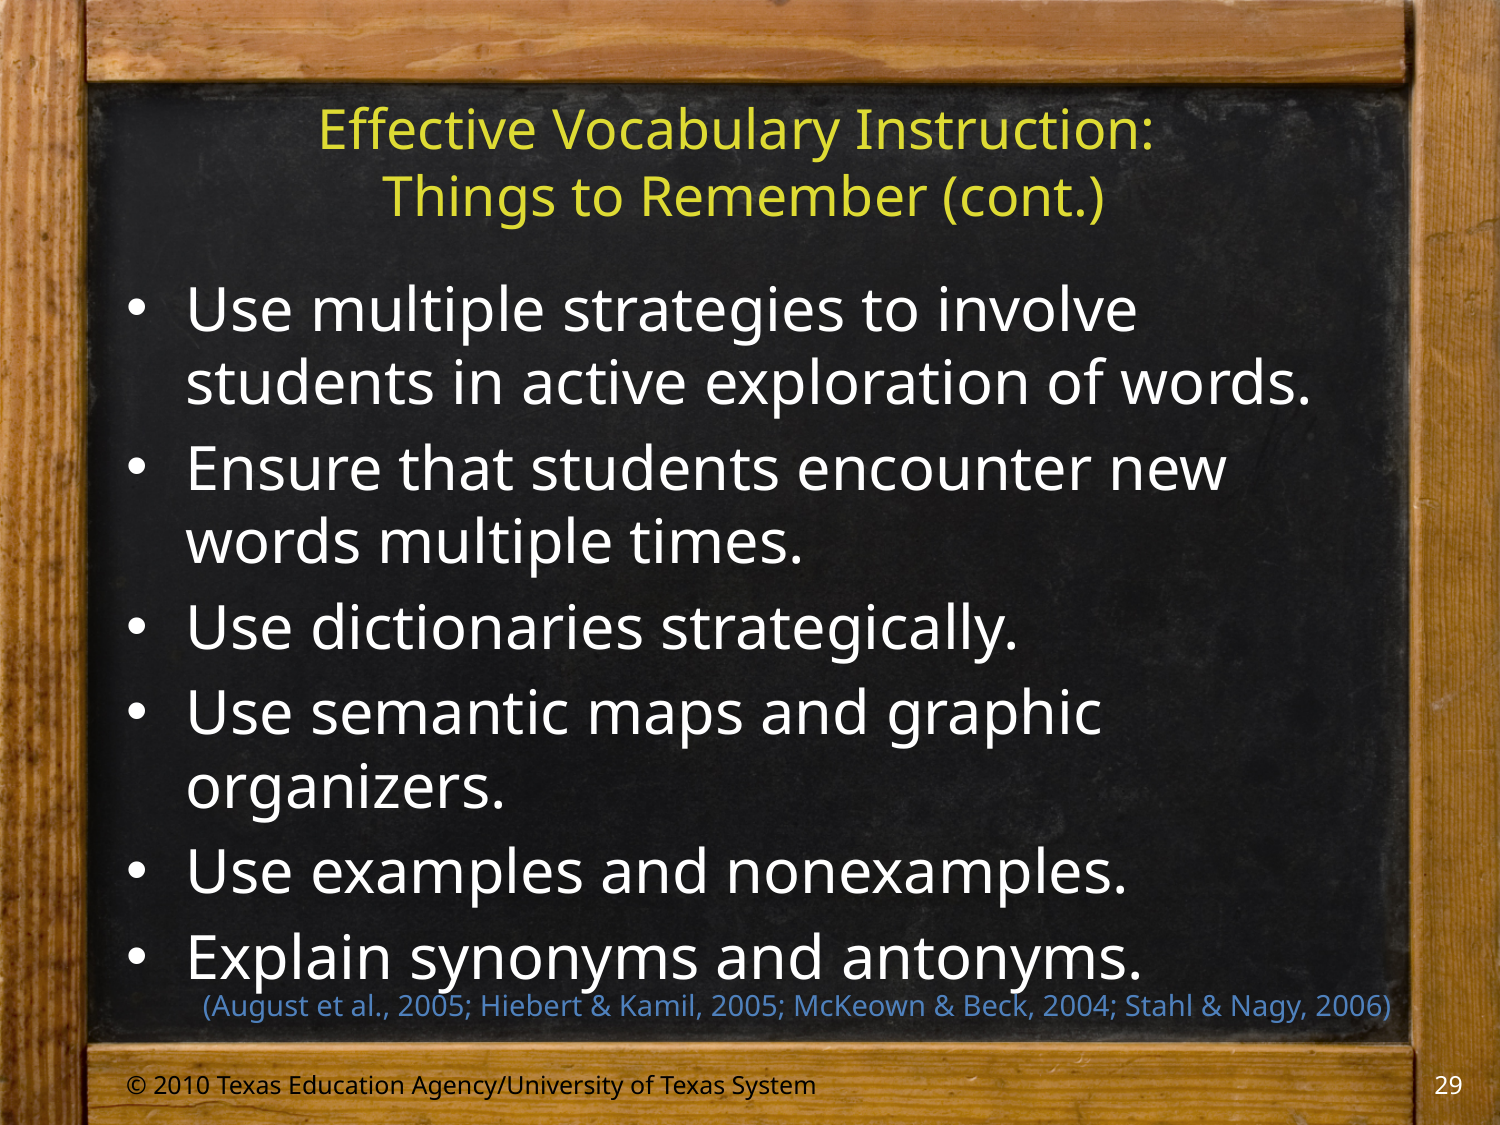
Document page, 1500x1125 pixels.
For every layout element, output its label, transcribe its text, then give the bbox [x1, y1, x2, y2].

title Effective Vocabulary Instruction: Things to Remember (cont.) [69, 86, 1420, 236]
picture [0, 0, 1500, 1125]
list Use multiple strategies to involve students in active exploration of words. Ensure that students encounter new words multiple times. Use dictionaries strategically. Use semantic maps and graphic organizers. Use examples and nonexamples. Explain synonyms and antonyms. [111, 262, 1384, 979]
slide_number 29 [1127, 1056, 1478, 1117]
text_box (August et al., 2005; Hiebert & Kamil, 2005; McKeown & Beck, 2004; Stahl & Nagy, 2006) [69, 979, 1407, 1030]
footer © 2010 Texas Education Agency/University of Texas System [111, 1056, 988, 1117]
